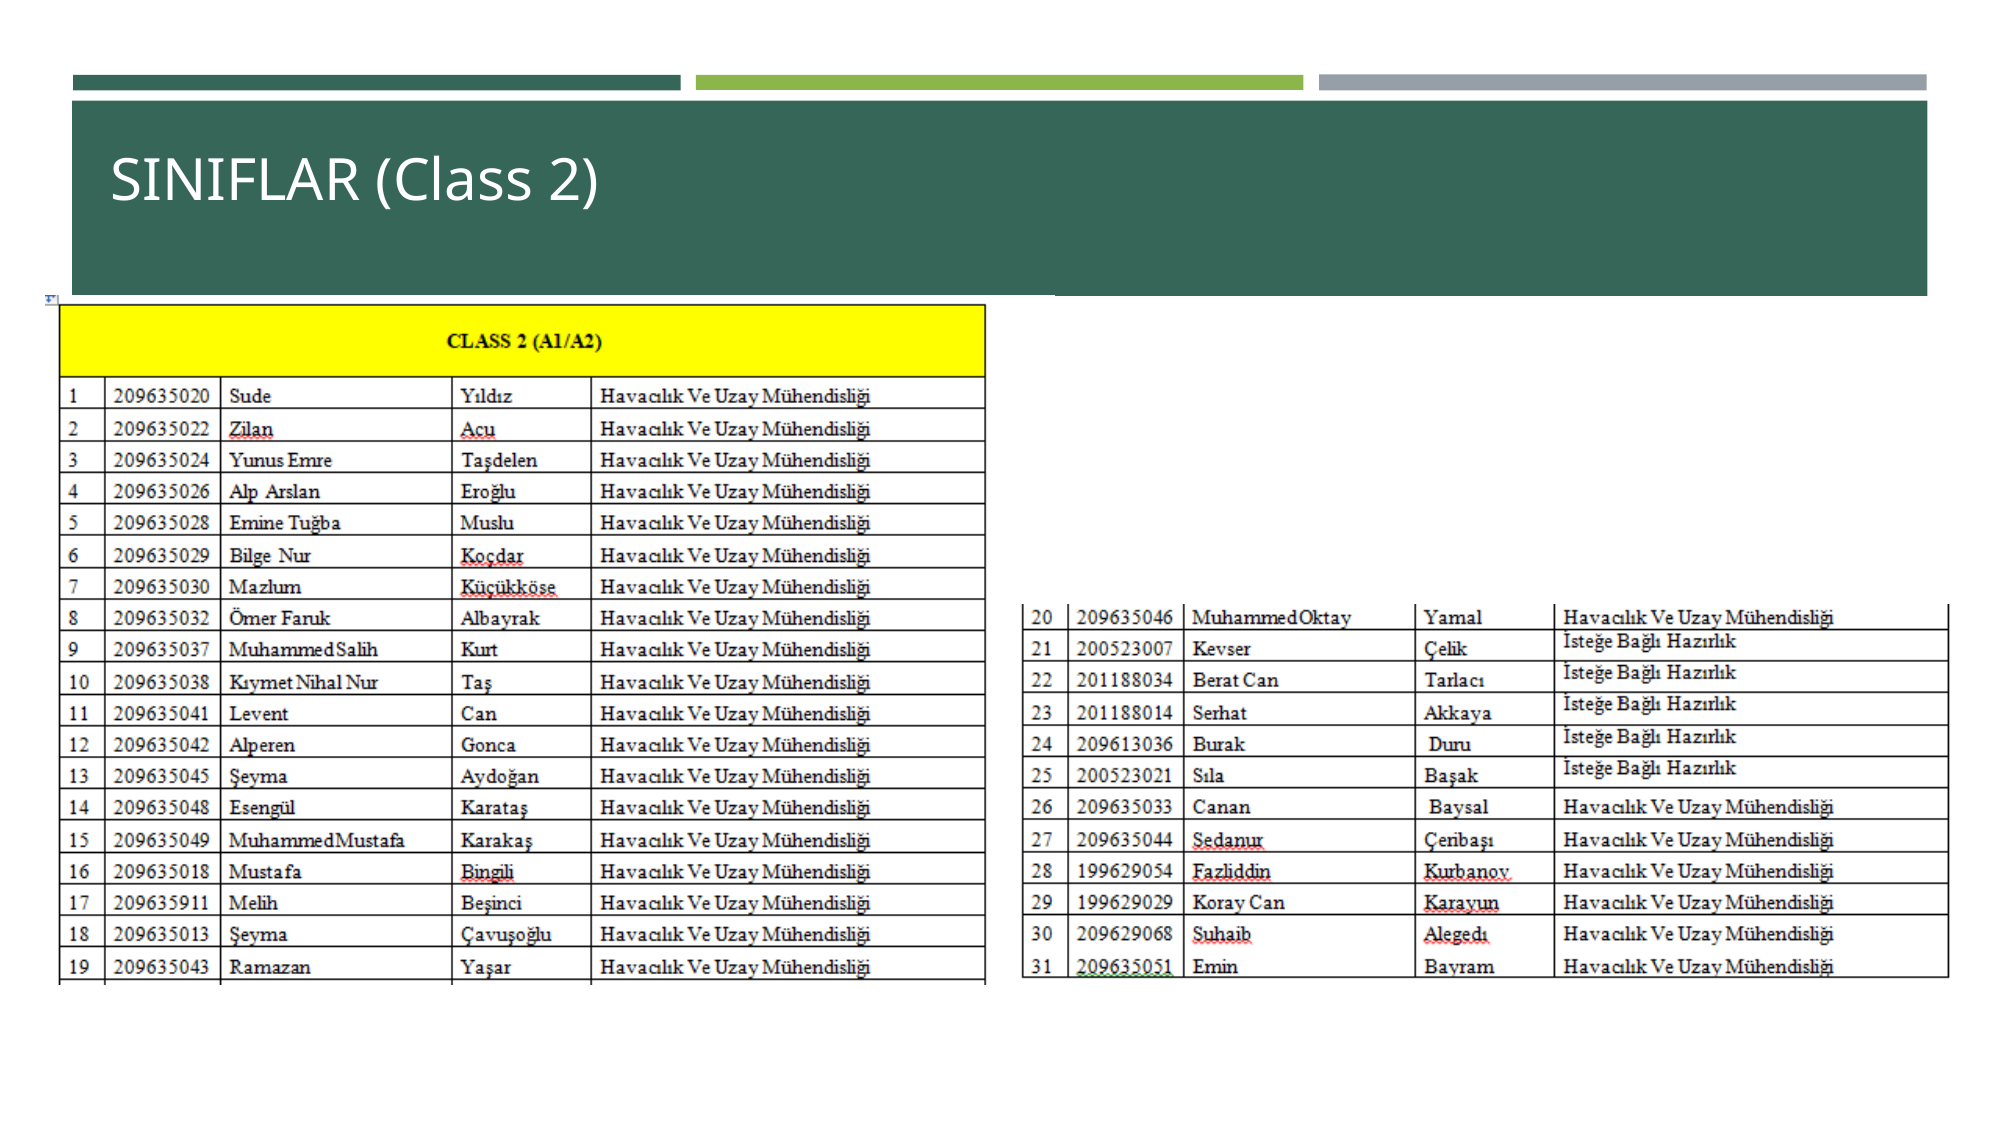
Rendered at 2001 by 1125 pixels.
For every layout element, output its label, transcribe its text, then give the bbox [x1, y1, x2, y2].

picture [44, 295, 1962, 998]
title SINIFLAR (Class 2) [95, 115, 1905, 220]
